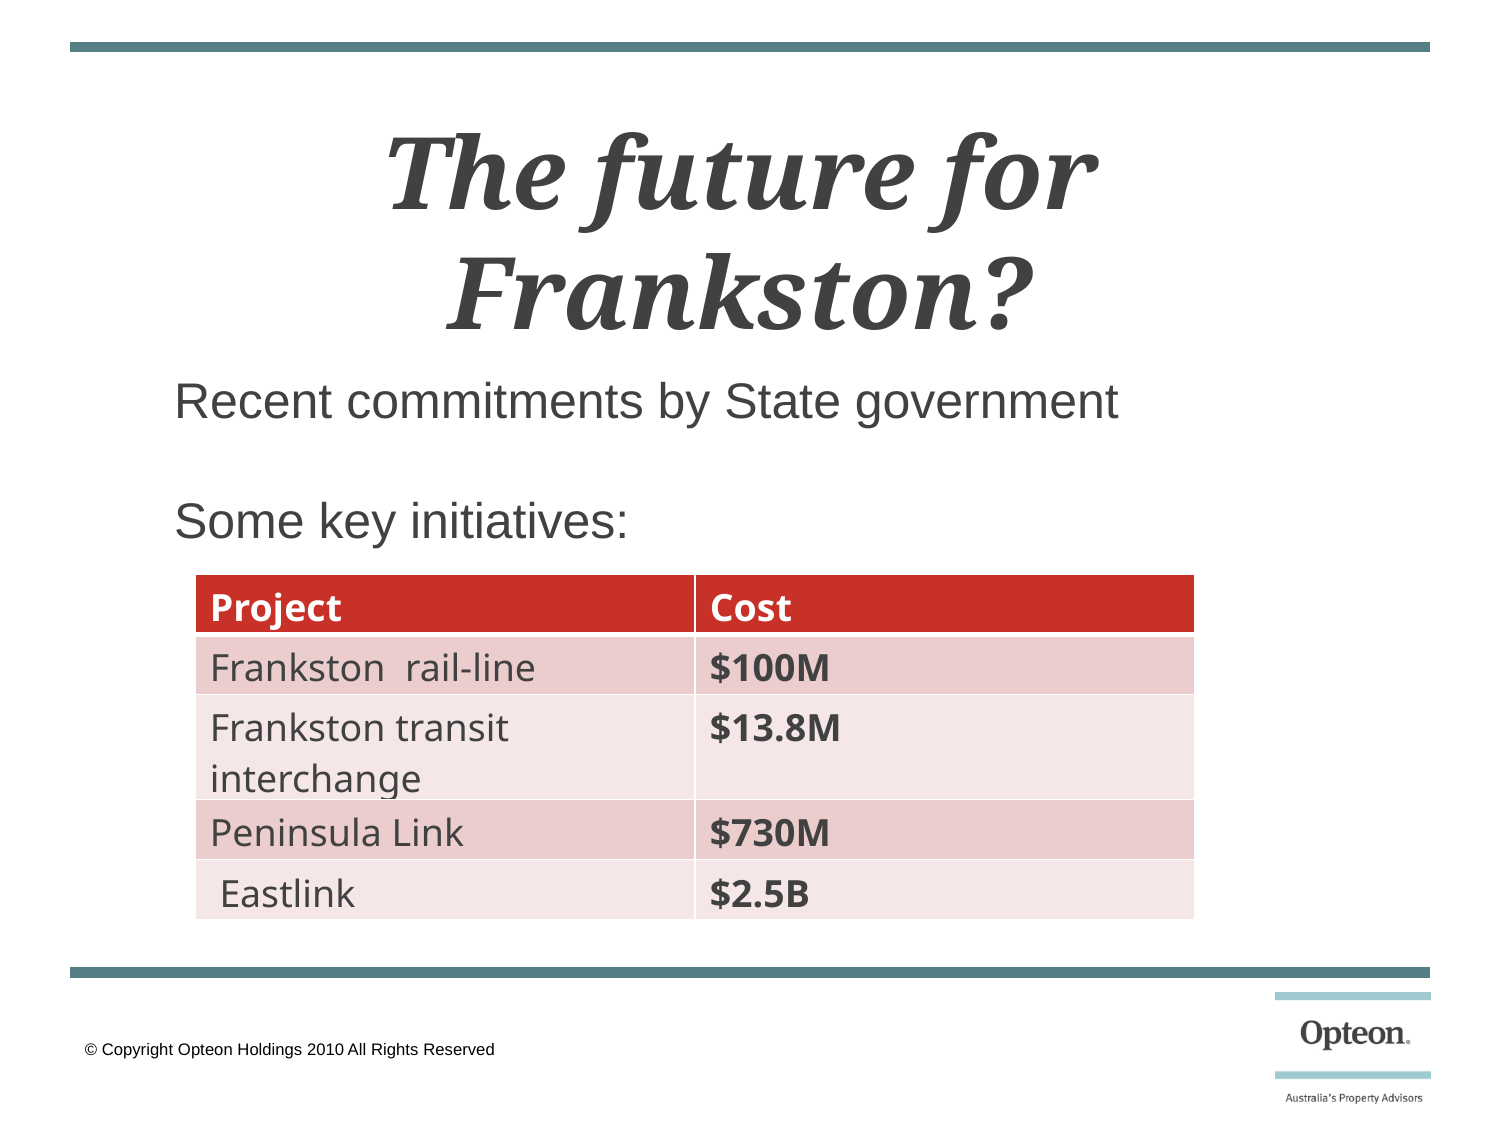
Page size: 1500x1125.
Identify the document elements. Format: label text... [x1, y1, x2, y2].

table_cell $2.5B [696, 860, 1194, 919]
table_cell $100M [696, 637, 1194, 694]
table_cell Frankston transit interchange [196, 695, 694, 799]
table_cell $730M [696, 800, 1194, 859]
picture [1275, 992, 1431, 1104]
table_header Cost [696, 575, 1194, 632]
title The future for Frankston? [65, 101, 1416, 185]
text_box Recent commitments by State government Some key initiatives: [159, 361, 1376, 977]
table_cell Peninsula Link [196, 800, 694, 859]
table_cell Eastlink [196, 860, 694, 919]
table_header Project [196, 575, 694, 632]
table_cell $13.8M [696, 695, 1194, 799]
table_cell Frankston rail-line [196, 637, 694, 694]
